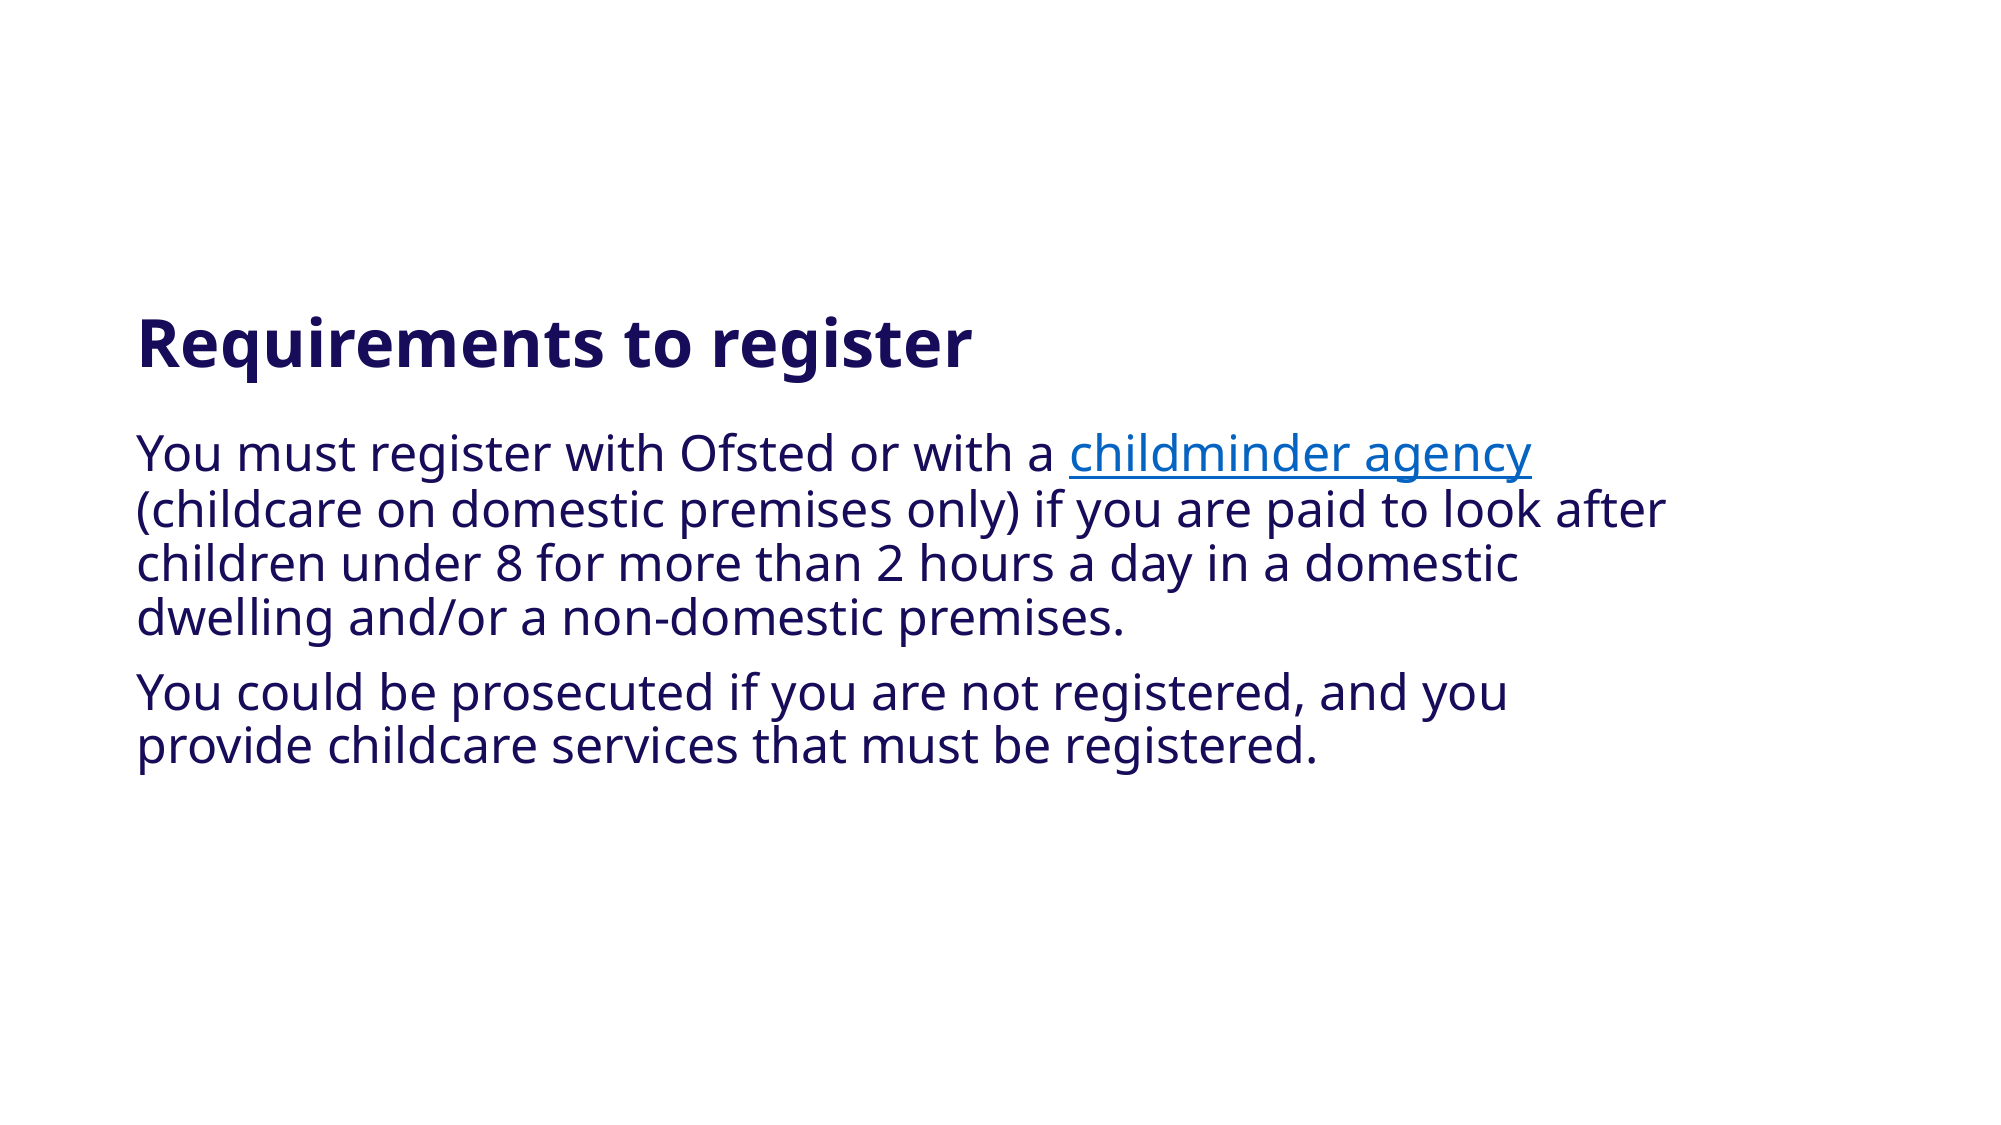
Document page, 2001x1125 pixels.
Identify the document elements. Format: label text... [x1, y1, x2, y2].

list You must register with Ofsted or with a childminder agency (childcare on domestic premises only) if you are paid to look after children under 8 for more than 2 hours a day in a domestic dwelling and/or a non-domestic premises. You could be prosecuted if you are not registered, and you provide childcare services that must be registered. [122, 415, 1710, 989]
list Requirements to register [122, 302, 1365, 415]
